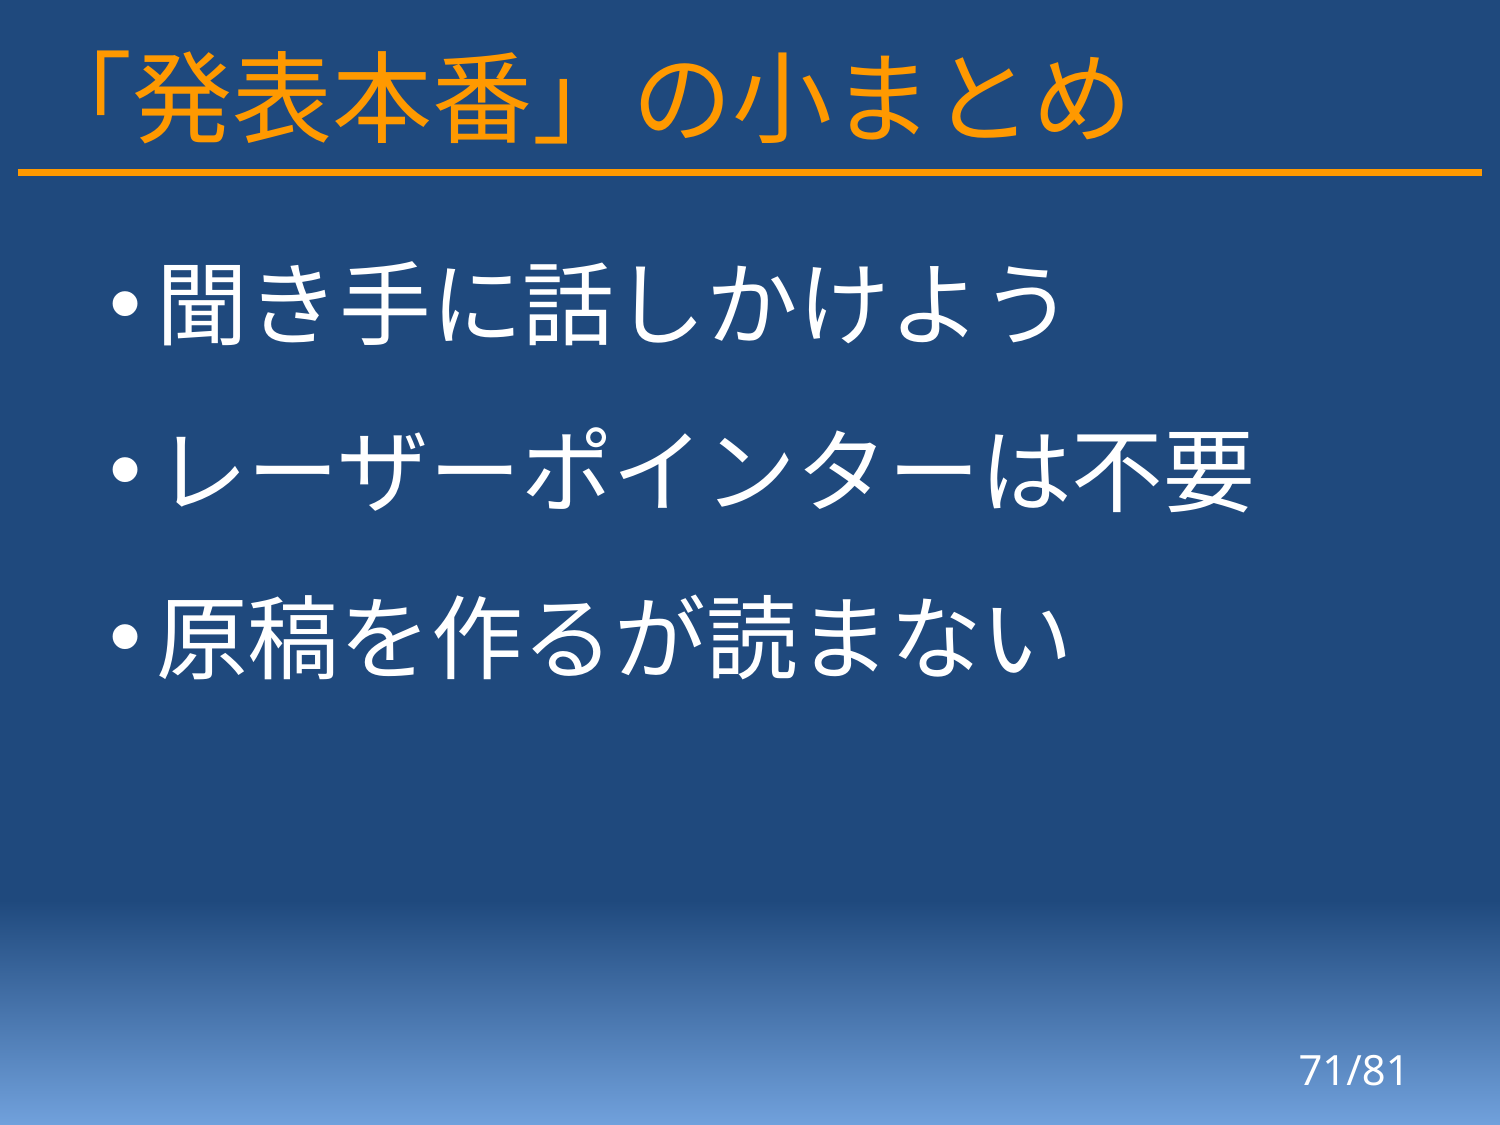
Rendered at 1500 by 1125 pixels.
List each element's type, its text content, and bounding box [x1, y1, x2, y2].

list 聞き手に話しかけよう レーザーポインターは不要 原稿を作るが読まない [94, 208, 1282, 728]
slide_number 71/81 [1074, 1042, 1425, 1103]
title 「発表本番」の小まとめ [17, 30, 1425, 161]
